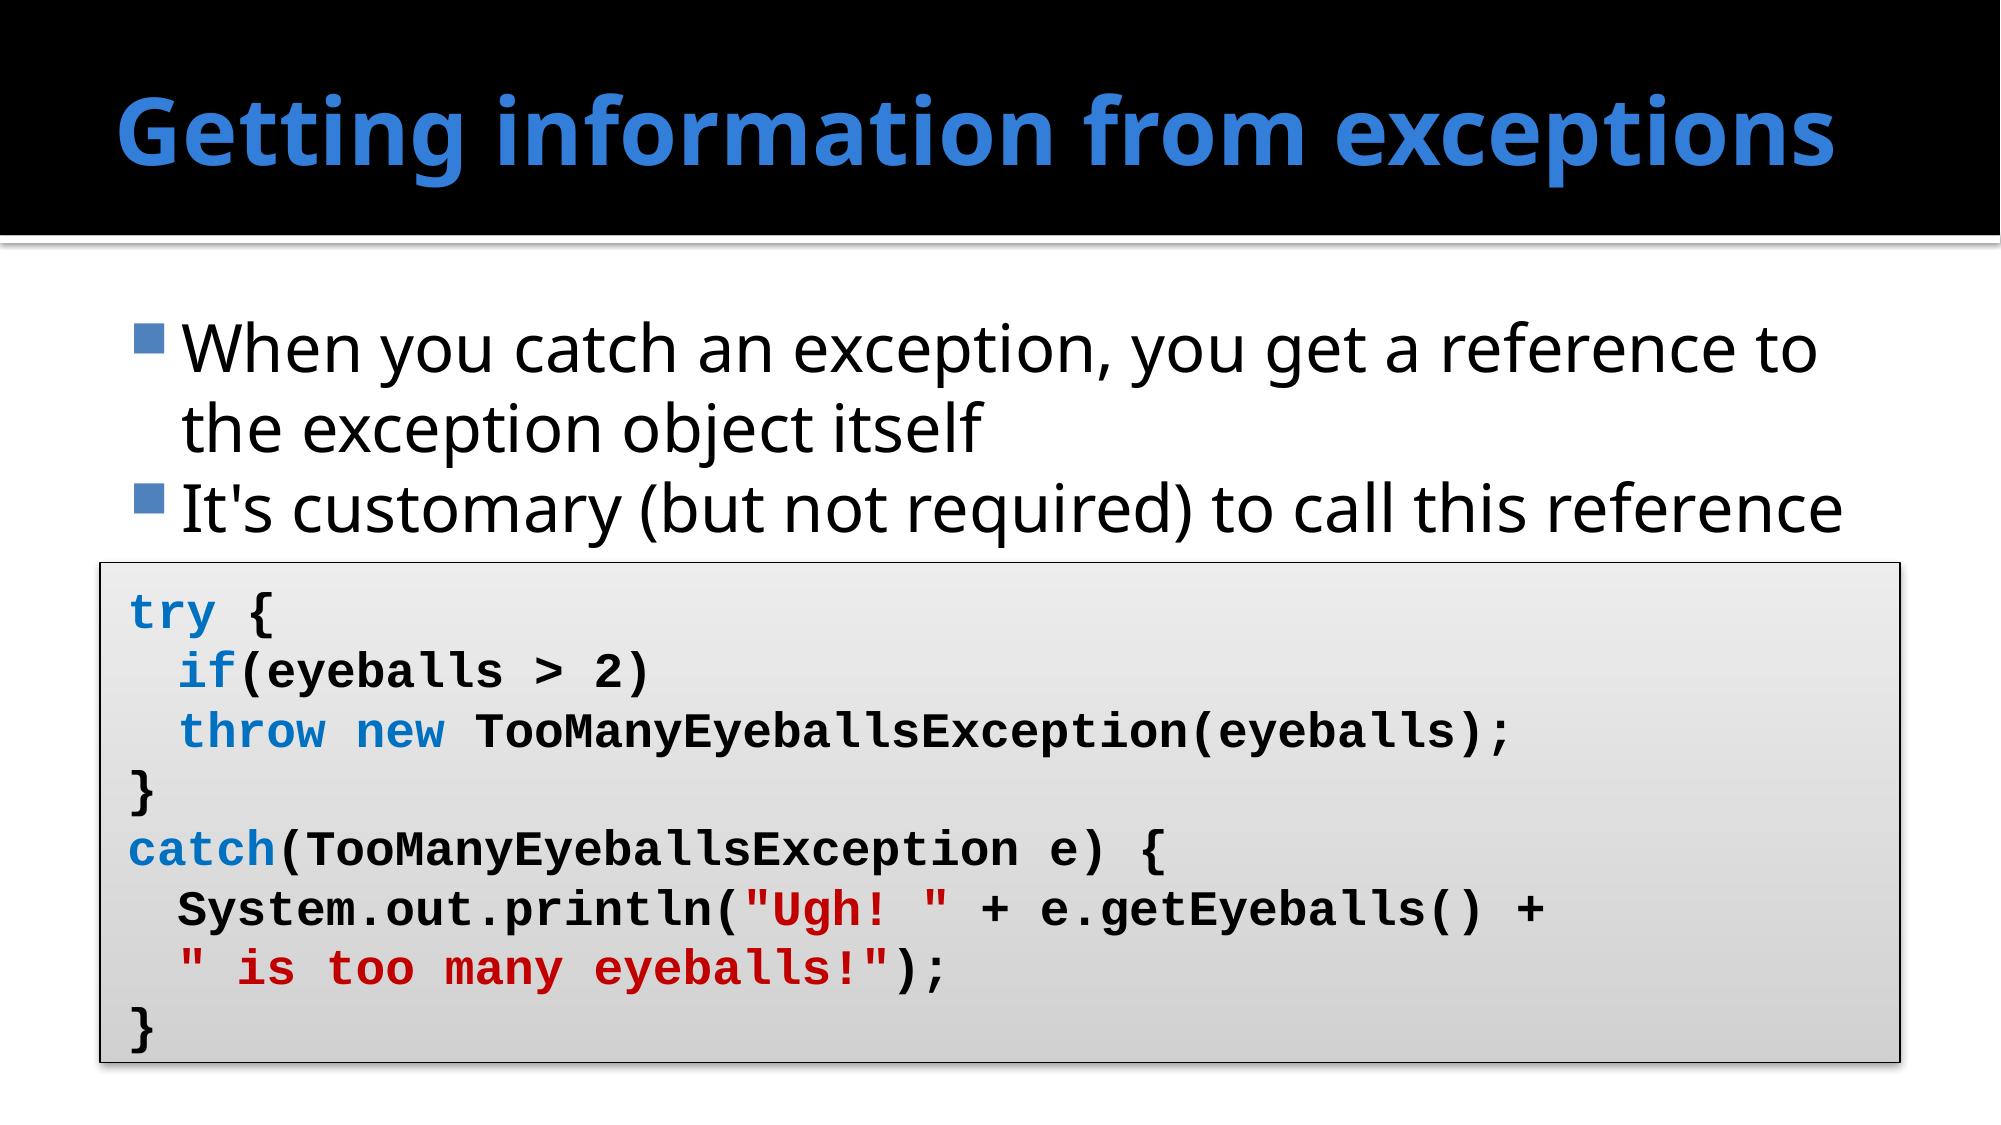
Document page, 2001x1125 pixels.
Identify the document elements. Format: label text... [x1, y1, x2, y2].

list When you catch an exception, you get a reference to the exception object itself It's customary (but not required) to call this reference e [99, 291, 1900, 562]
title Getting information from exceptions [99, 25, 1900, 231]
text_box try { if(eyeballs > 2) throw new TooManyEyeballsException(eyeballs); } catch(TooManyEyeballsException e) { System.out.println("Ugh! " + e.getEyeballs() + " is too many eyeballs!"); } [99, 562, 1901, 1063]
